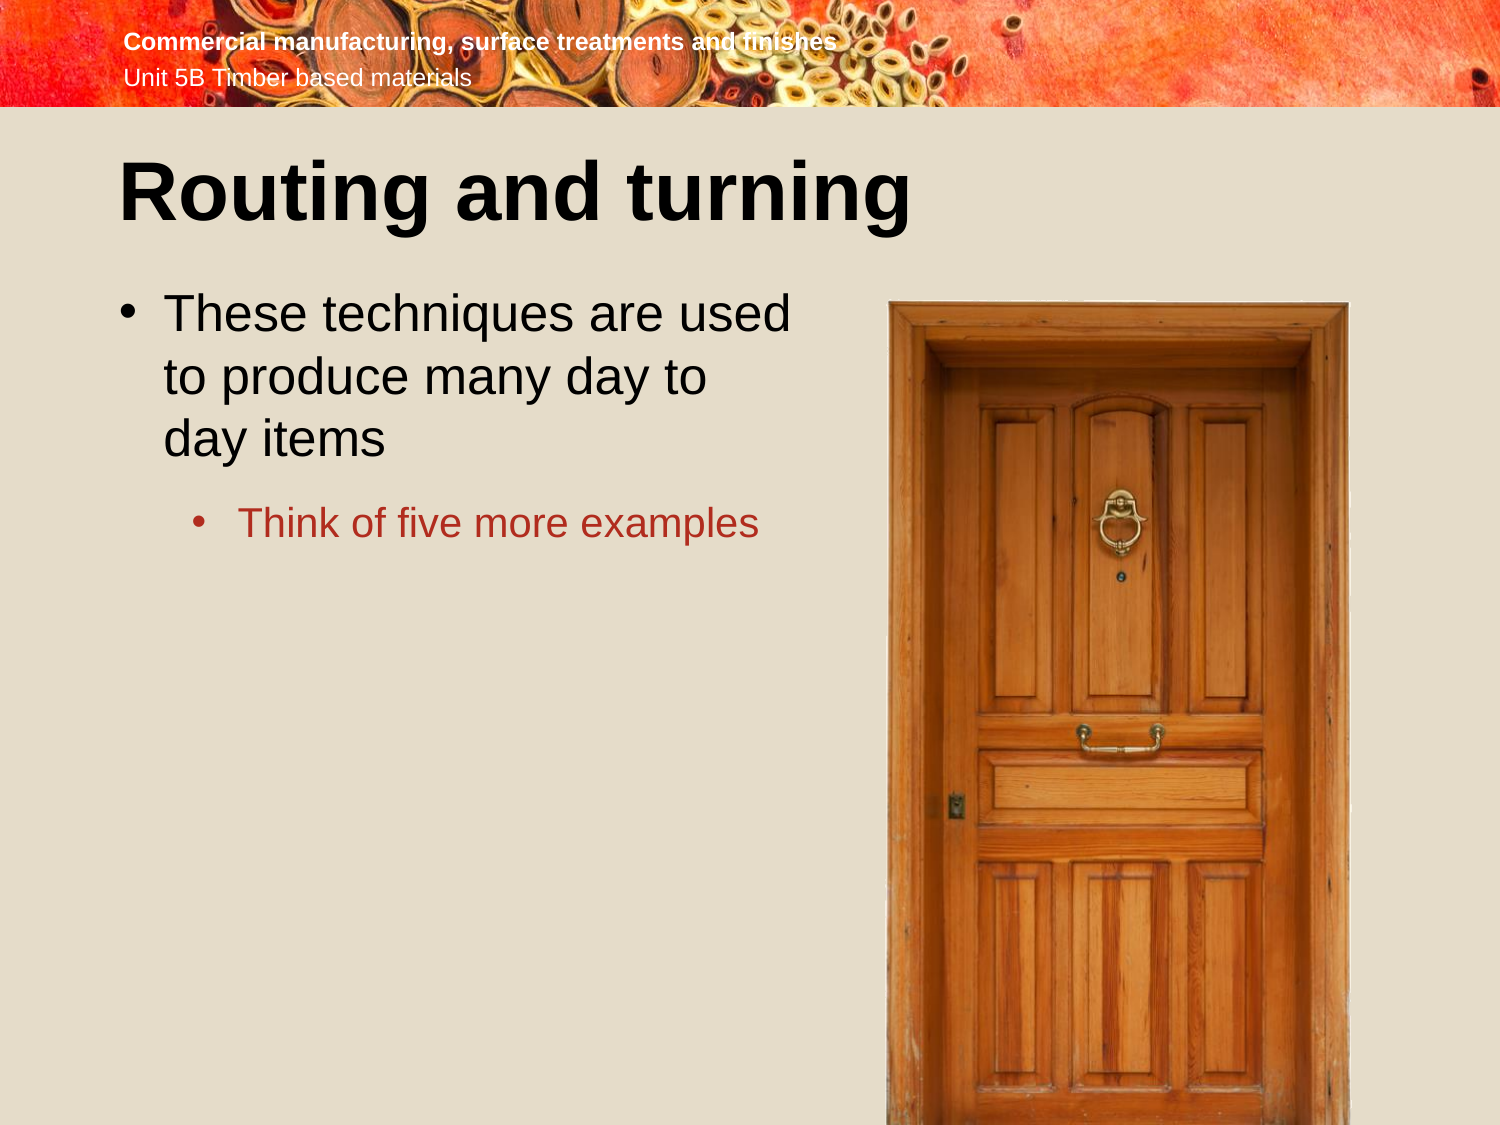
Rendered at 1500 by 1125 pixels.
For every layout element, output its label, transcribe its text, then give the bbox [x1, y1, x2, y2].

picture [0, 0, 1500, 107]
list These techniques are used to produce many day to day items Think of five more examples [118, 279, 795, 847]
list Routing and turning [118, 148, 1401, 259]
picture [795, 243, 1434, 1125]
